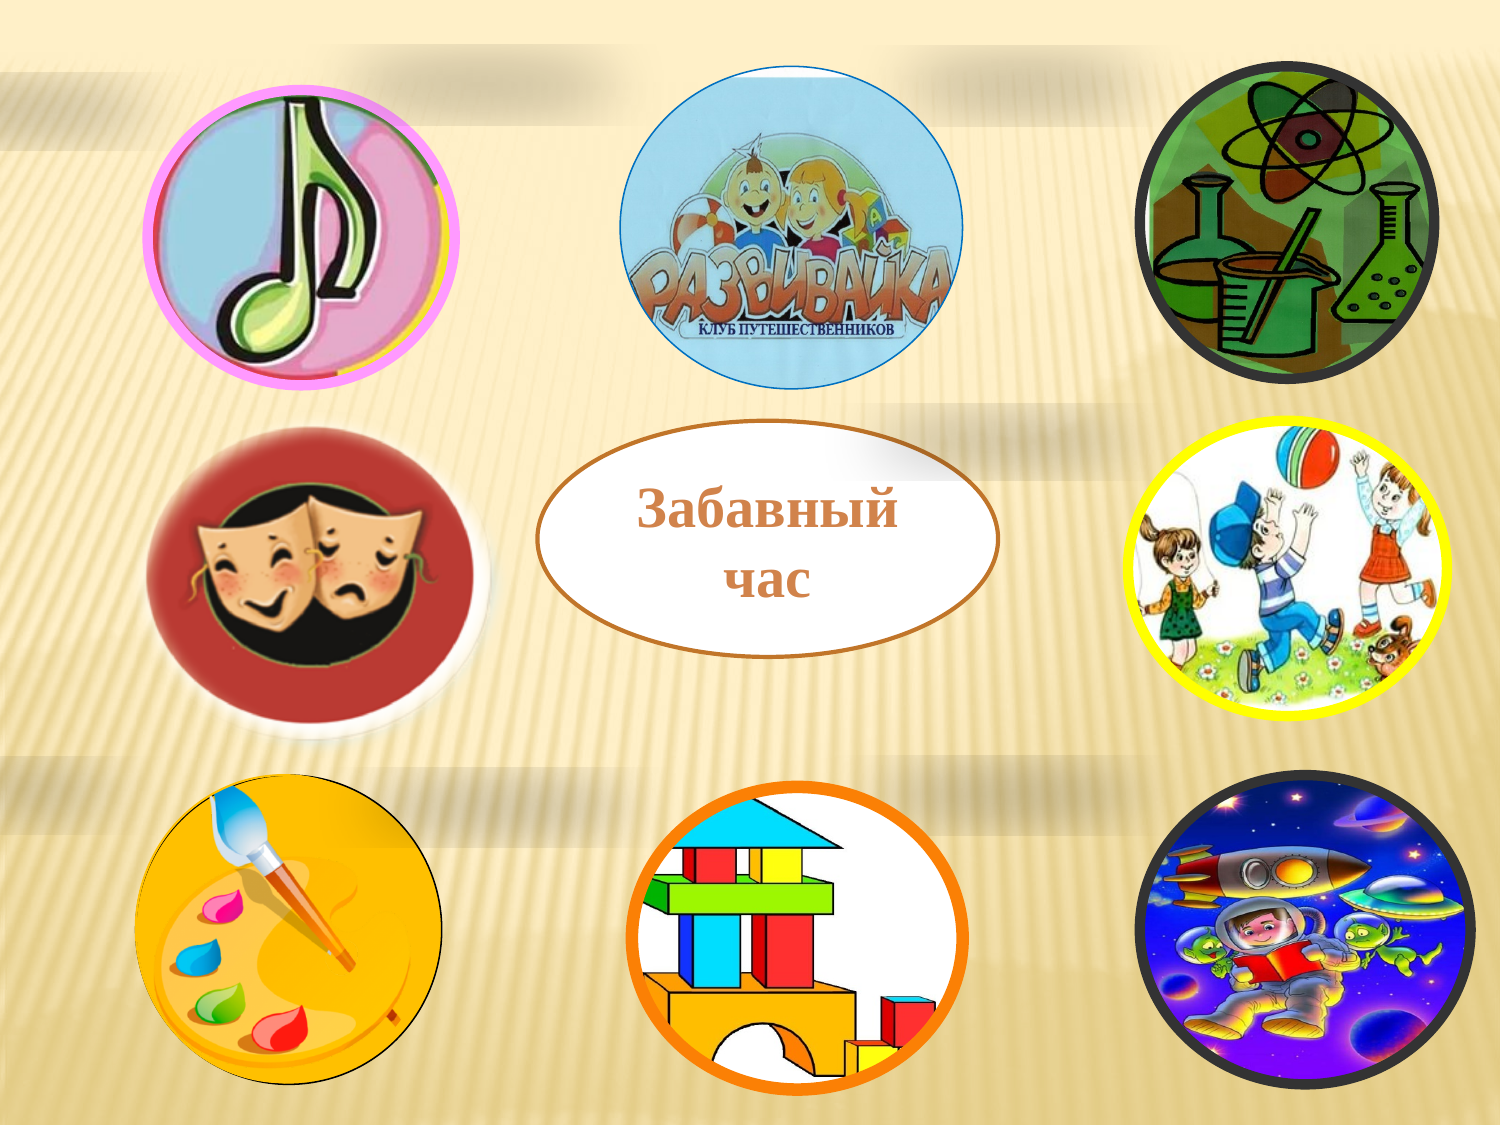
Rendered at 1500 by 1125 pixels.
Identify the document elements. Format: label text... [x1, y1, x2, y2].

picture [124, 408, 513, 760]
picture [631, 786, 963, 1090]
picture [135, 774, 432, 1083]
text_box Забавный час [535, 418, 1001, 660]
picture [147, 89, 455, 386]
picture [1139, 774, 1471, 1085]
picture [1139, 65, 1435, 380]
picture [1127, 420, 1448, 717]
picture [619, 66, 963, 390]
